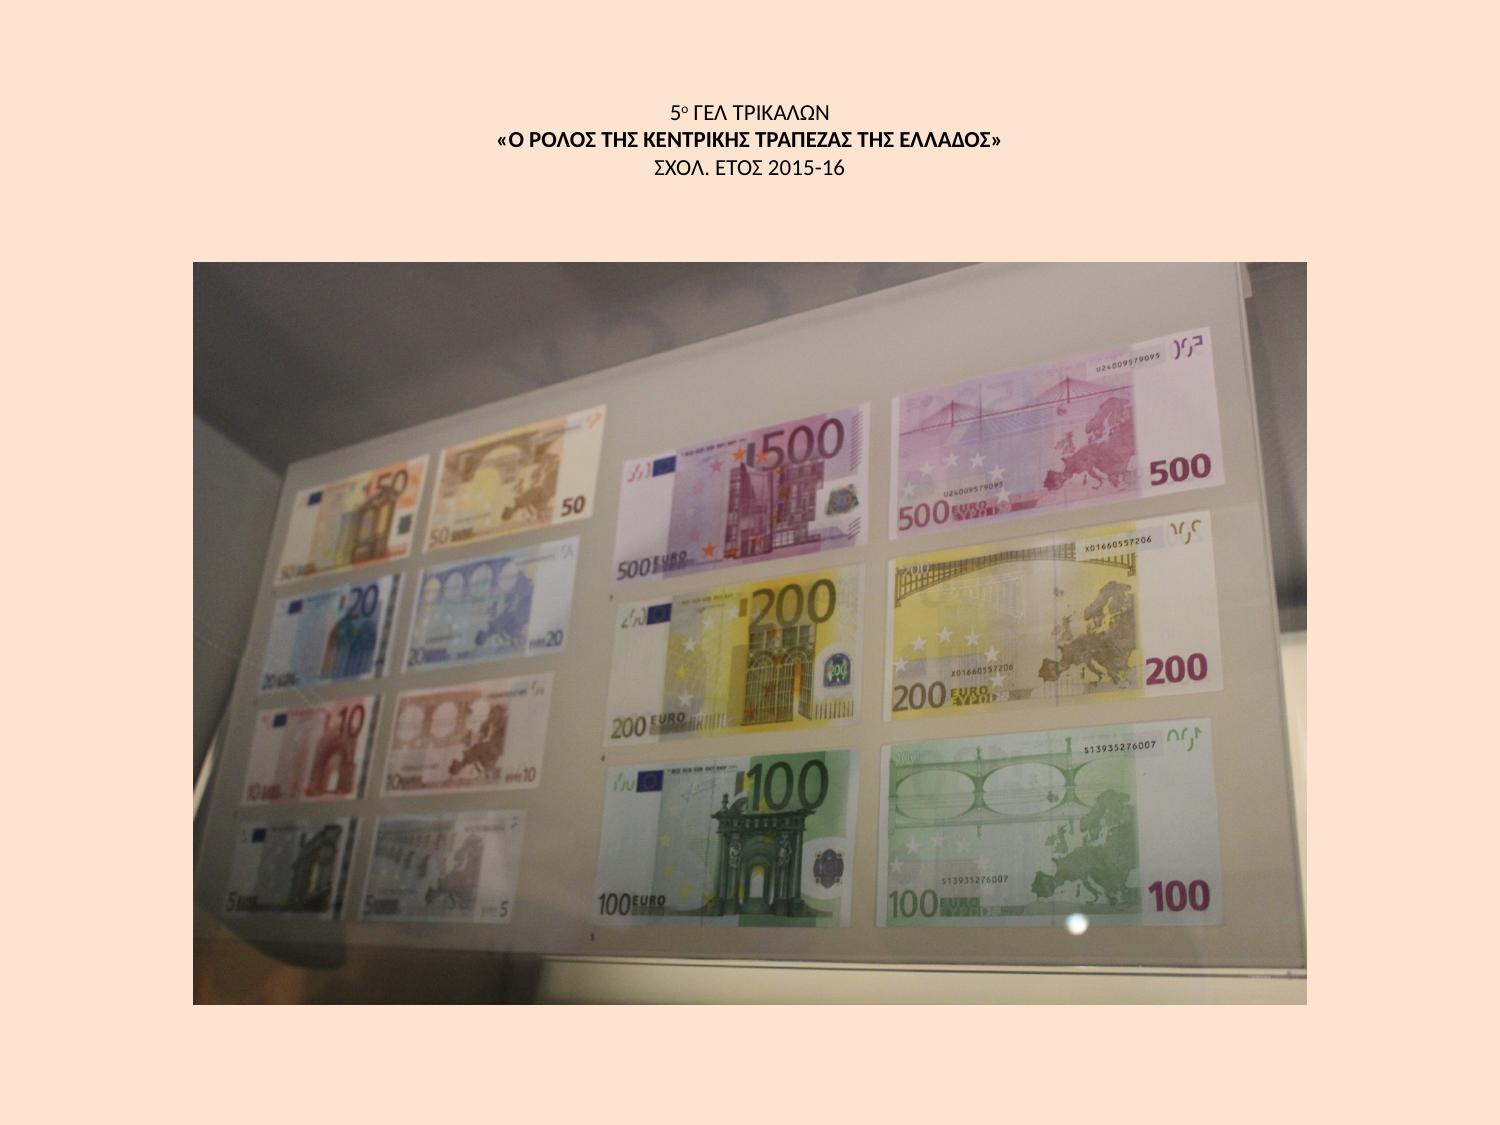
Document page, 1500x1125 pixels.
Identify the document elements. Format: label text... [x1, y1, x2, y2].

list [192, 262, 1307, 1006]
title 5ο ΓΕΛ ΤΡΙΚΑΛΩΝ «Ο ΡΟΛΟΣ ΤΗΣ ΚΕΝΤΡΙΚΗΣ ΤΡΑΠΕΖΑΣ ΤΗΣ ΕΛΛΑΔΟΣ» ΣΧΟΛ. ΕΤΟΣ 2015-16 [75, 45, 1425, 233]
